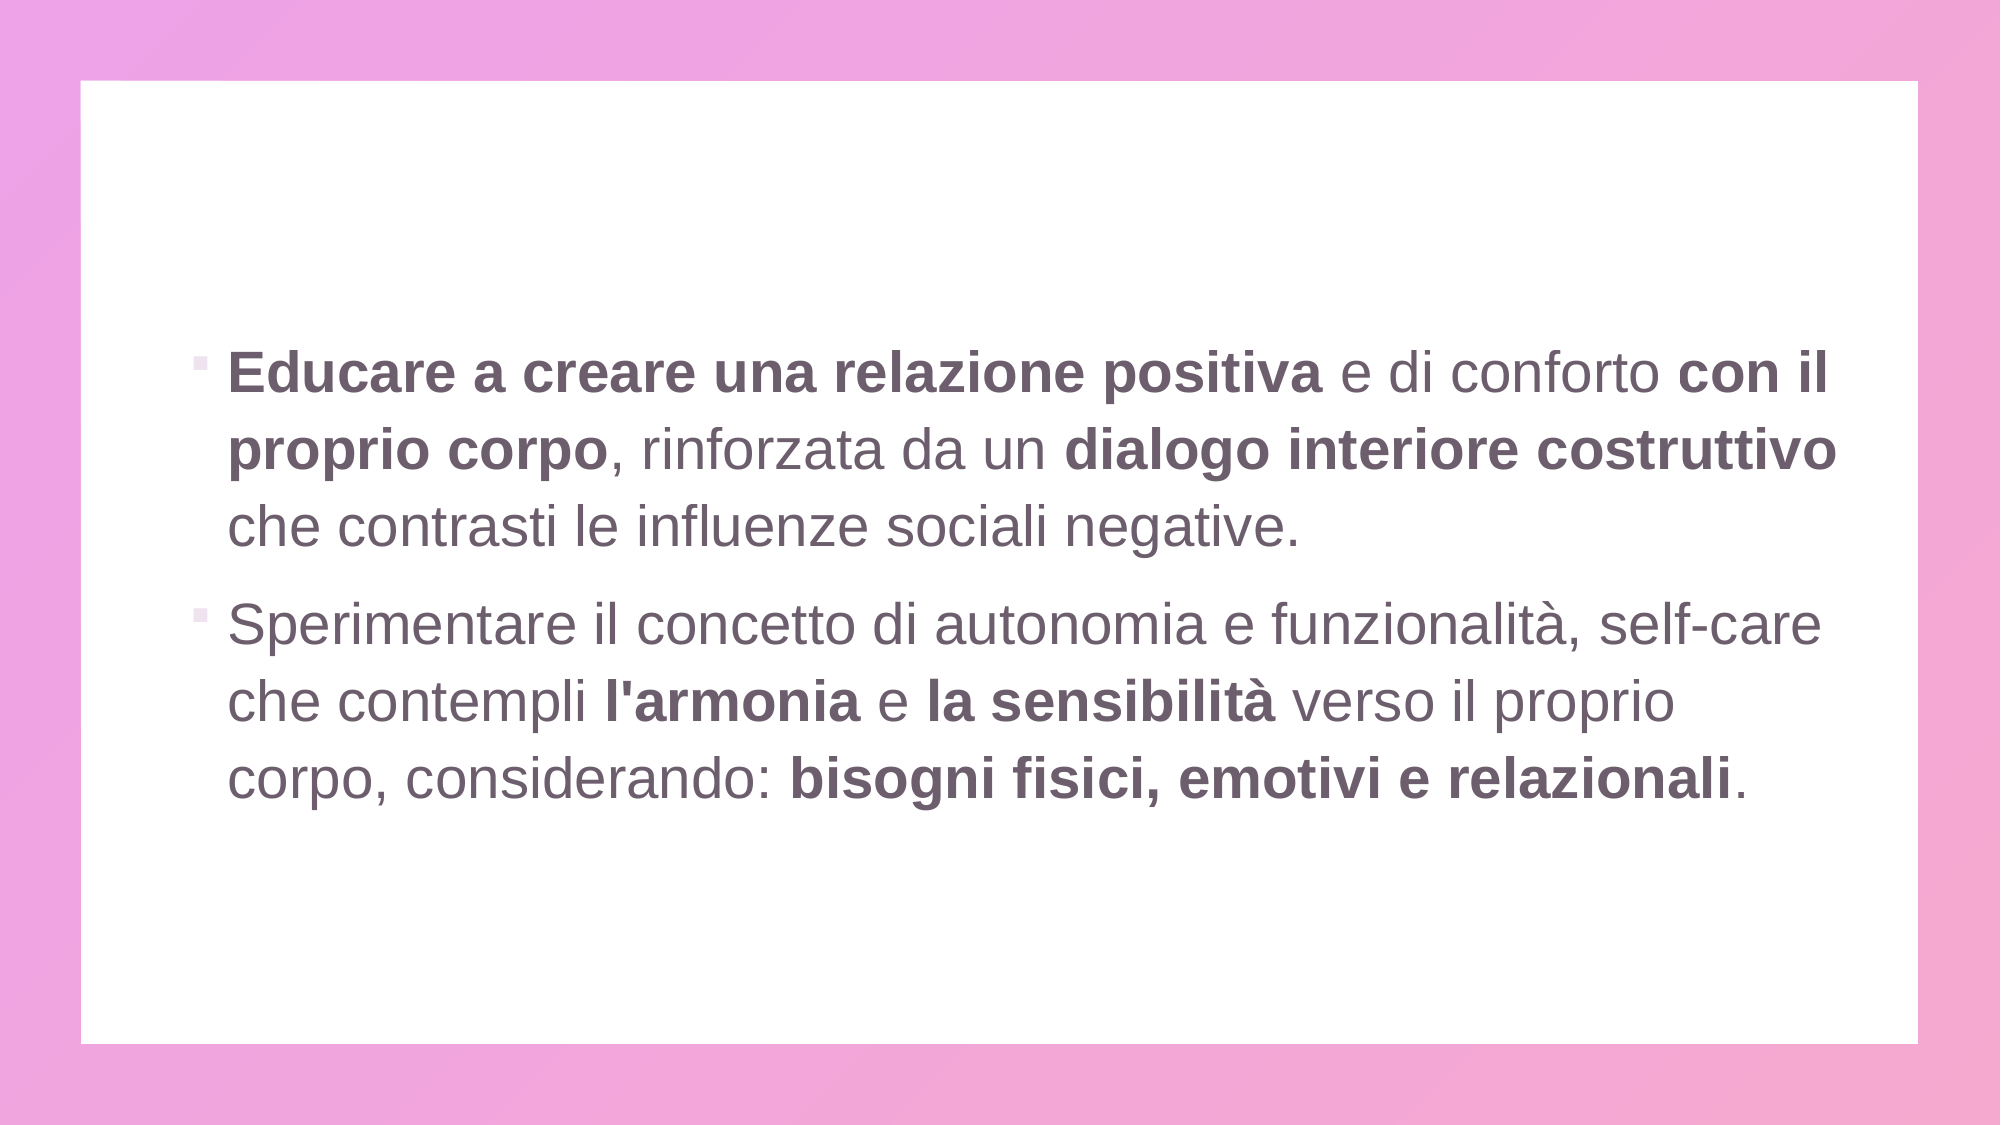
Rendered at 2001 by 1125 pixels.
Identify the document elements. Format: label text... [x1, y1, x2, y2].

list Educare a creare una relazione positiva e di conforto con il proprio corpo, rinforzata da un dialogo interiore costruttivo che contrasti le influenze sociali negative. Sperimentare il concetto di autonomia e funzionalità, self-care che contempli l'armonia e la sensibilità verso il proprio corpo, considerando: bisogni fisici, emotivi e relazionali. [137, 319, 1863, 976]
